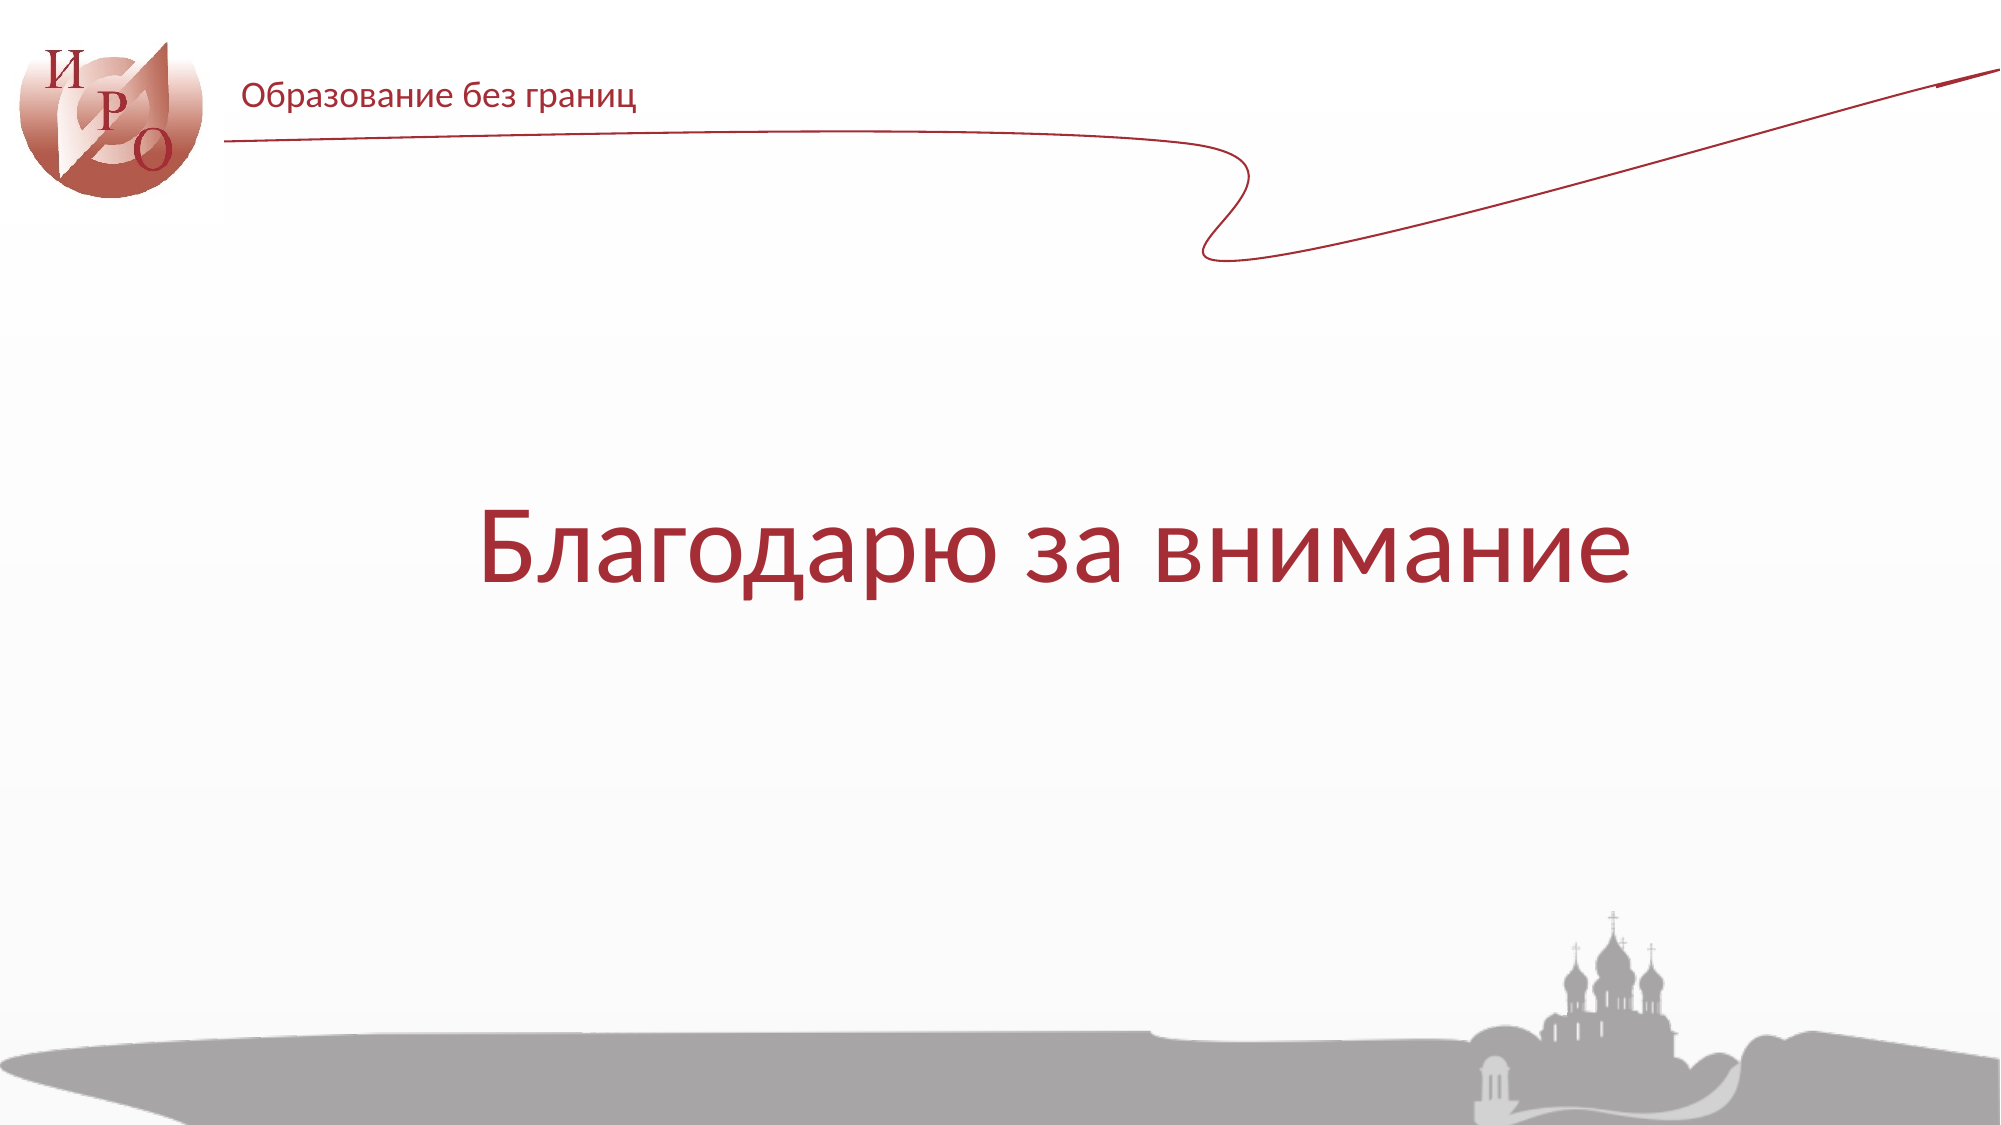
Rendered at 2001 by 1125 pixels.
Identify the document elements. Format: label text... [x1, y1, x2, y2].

text_box Образование без границ [226, 62, 652, 122]
picture [0, 911, 2000, 1125]
text_box Благодарю за внимание [462, 463, 1650, 613]
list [0, 0, 224, 224]
text_box [224, 68, 2000, 263]
